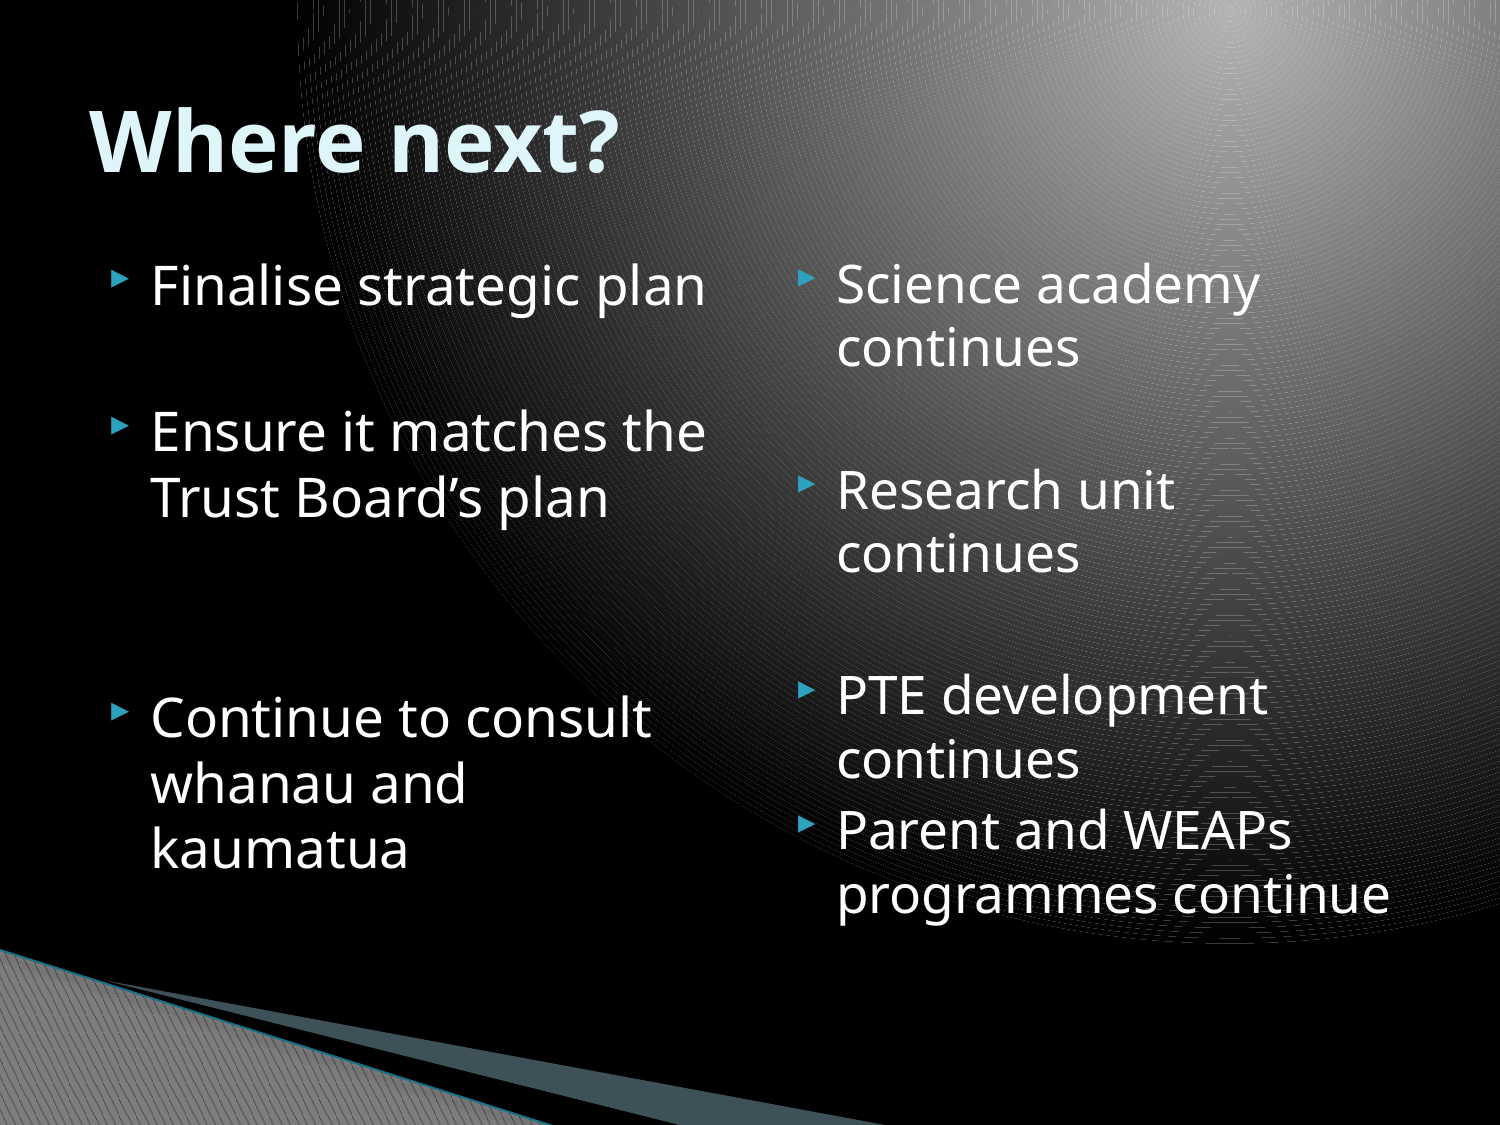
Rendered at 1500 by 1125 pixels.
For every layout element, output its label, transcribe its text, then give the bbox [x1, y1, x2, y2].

list Science academy continues Research unit continues PTE development continues Parent and WEAPs programmes continue [762, 243, 1425, 986]
title Where next? [75, 45, 1425, 233]
picture [0, 952, 543, 1125]
list Finalise strategic plan Ensure it matches the Trust Board’s plan Continue to consult whanau and kaumatua [75, 243, 738, 986]
